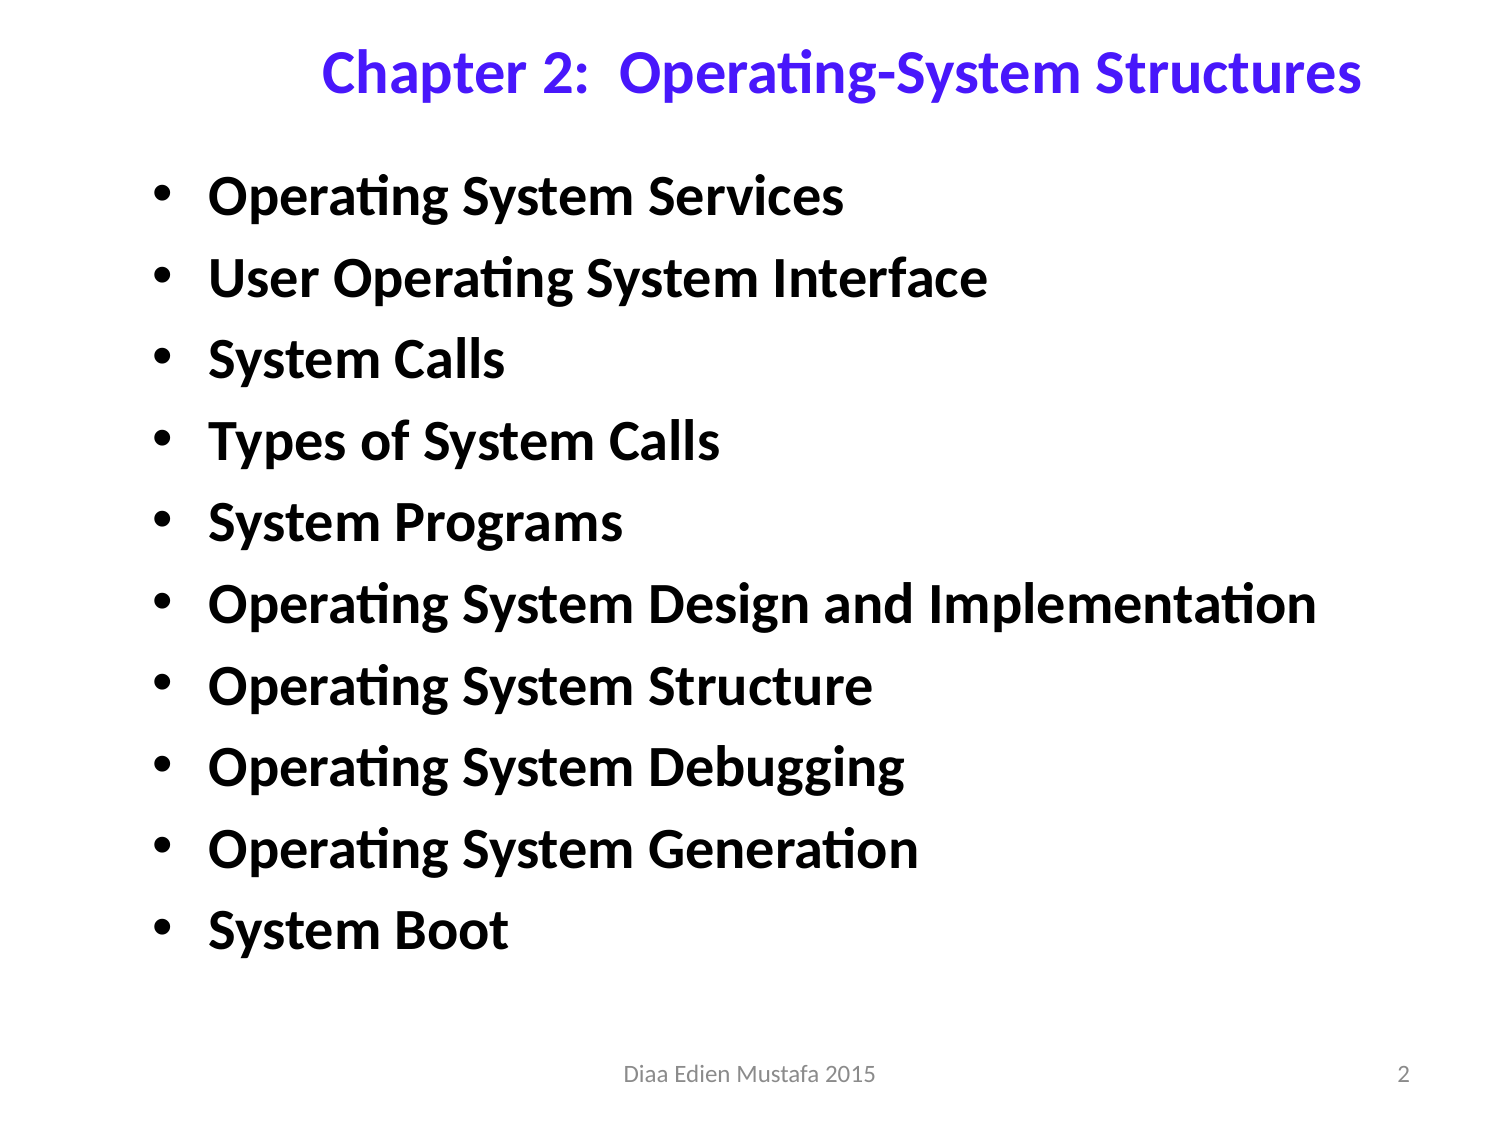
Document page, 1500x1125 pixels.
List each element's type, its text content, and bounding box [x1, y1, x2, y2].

slide_number 2 [1074, 1042, 1425, 1103]
list Operating System Services User Operating System Interface System Calls Types of System Calls System Programs Operating System Design and Implementation Operating System Structure Operating System Debugging Operating System Generation System Boot [137, 149, 1435, 1014]
title Chapter 2: Operating-System Structures [141, 20, 1500, 116]
footer Diaa Edien Mustafa 2015 [512, 1042, 988, 1103]
